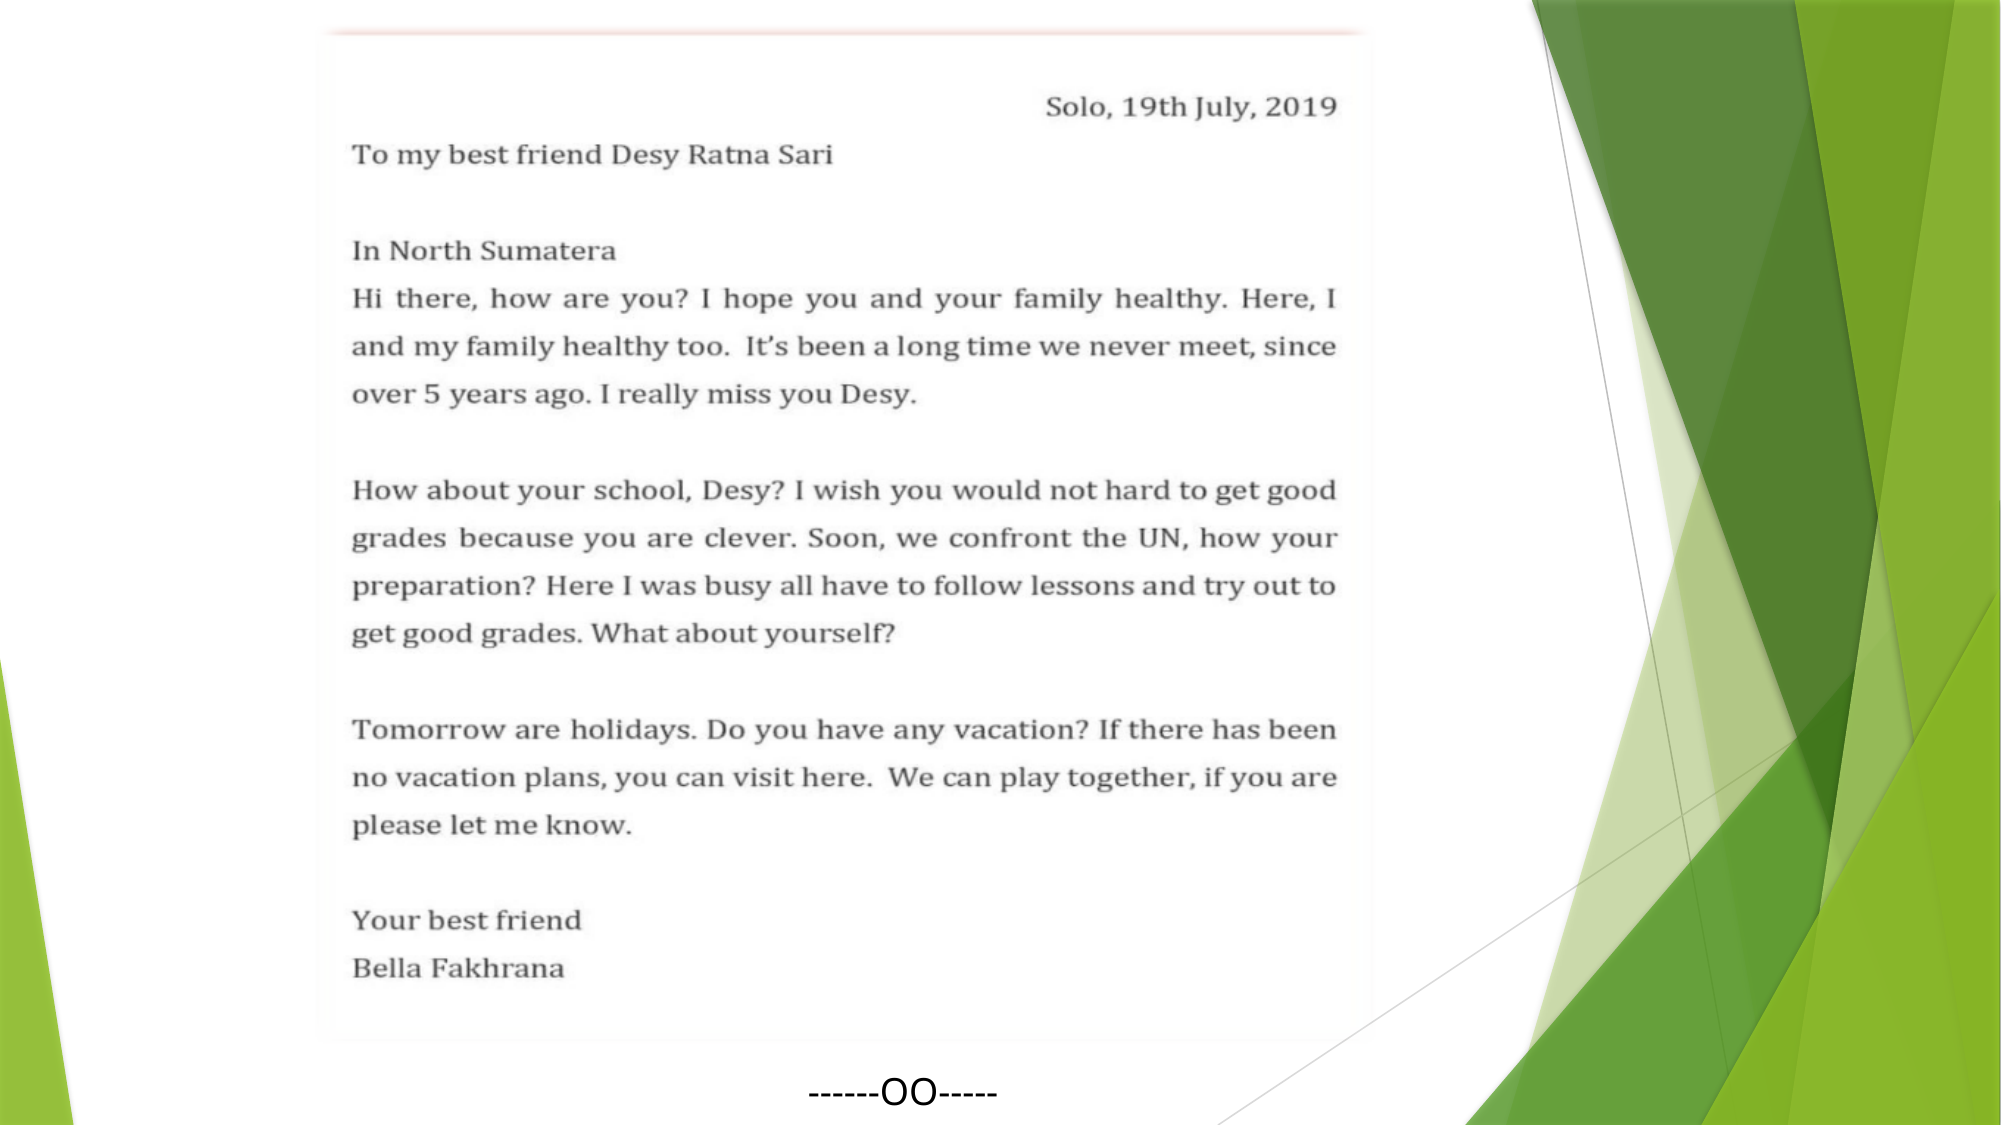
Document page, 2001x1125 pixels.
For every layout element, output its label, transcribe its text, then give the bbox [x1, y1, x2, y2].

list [315, 24, 1376, 1045]
text_box ------OO----- [793, 1060, 1014, 1121]
